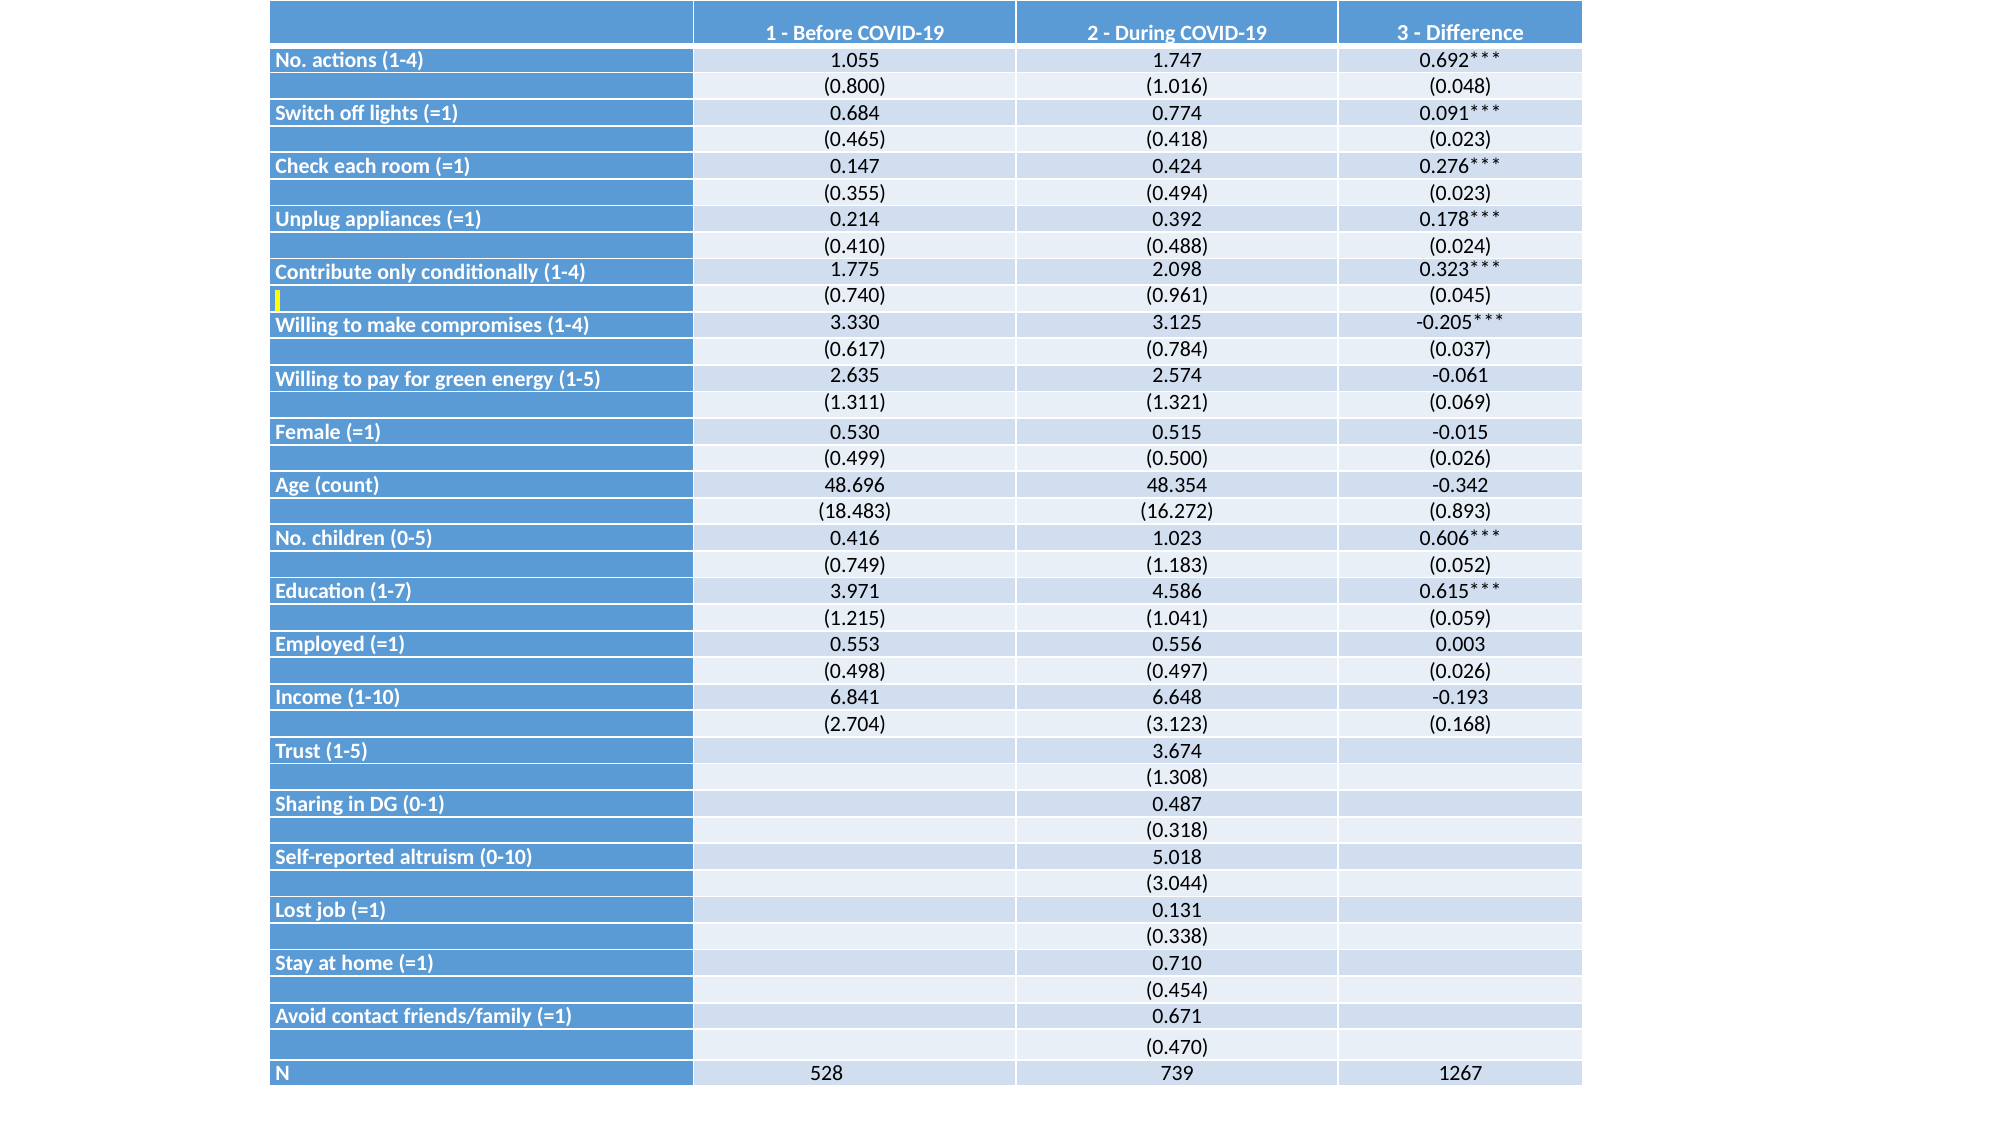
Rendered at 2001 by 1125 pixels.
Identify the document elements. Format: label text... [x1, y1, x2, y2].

table_cell 0.515 [1017, 419, 1337, 444]
table_cell (0.617) [694, 339, 1015, 364]
table_cell (0.338) [1017, 924, 1337, 949]
table_cell Avoid contact friends/family (=1) [270, 1004, 693, 1028]
table_cell (0.026) [1339, 658, 1582, 683]
table_cell -0.342 [1339, 472, 1582, 497]
table_cell 528 [694, 1061, 1015, 1085]
table_cell 0.214 [694, 206, 1015, 231]
table_cell [270, 711, 693, 736]
table_cell [694, 871, 1015, 896]
table_cell (0.045) [1339, 286, 1582, 311]
table_cell (3.044) [1017, 871, 1337, 896]
table_cell N [270, 1061, 693, 1085]
table_cell 0.556 [1017, 632, 1337, 656]
table_cell [1339, 977, 1582, 1002]
table_cell 6.648 [1017, 685, 1337, 709]
table_cell [270, 977, 693, 1002]
table_cell [270, 339, 693, 364]
table_cell 0.606*** [1339, 525, 1582, 550]
table_cell 0.684 [694, 100, 1015, 125]
table_cell (0.893) [1339, 499, 1582, 523]
table_cell 0.131 [1017, 897, 1337, 922]
table_cell [1339, 844, 1582, 869]
table_cell 1.055 [694, 49, 1015, 72]
table_cell (1.308) [1017, 764, 1337, 789]
table_cell (0.499) [694, 446, 1015, 470]
table_cell [694, 897, 1015, 922]
table_cell [1339, 924, 1582, 949]
table_cell Sharing in DG (0-1) [270, 791, 693, 816]
table_cell 2.098 [1017, 259, 1337, 284]
table_cell 0.692*** [1339, 49, 1582, 72]
table_cell No. actions (1-4) [270, 49, 693, 72]
table_header 1 - Before COVID-19 [694, 1, 1015, 43]
table_cell 48.696 [694, 472, 1015, 497]
table_cell Lost job (=1) [270, 897, 693, 922]
table_cell (16.272) [1017, 499, 1337, 523]
table_cell 0.147 [694, 153, 1015, 178]
table_cell (0.465) [694, 127, 1015, 151]
table_cell (0.410) [694, 233, 1015, 258]
table_cell 0.530 [694, 419, 1015, 444]
table_cell 739 [1017, 1061, 1337, 1085]
table_cell (0.500) [1017, 446, 1337, 470]
table_cell 0.424 [1017, 153, 1337, 178]
table_cell 0.710 [1017, 950, 1337, 975]
table_cell [694, 818, 1015, 842]
table_cell [694, 738, 1015, 763]
table_cell (18.483) [694, 499, 1015, 523]
table_cell (0.784) [1017, 339, 1337, 364]
table_cell (3.123) [1017, 711, 1337, 736]
table_cell [694, 924, 1015, 949]
table_cell (0.418) [1017, 127, 1337, 151]
table_cell 0.553 [694, 632, 1015, 656]
table_cell Switch off lights (=1) [270, 100, 693, 125]
table_cell No. children (0-5) [270, 525, 693, 550]
table_cell Stay at home (=1) [270, 950, 693, 975]
table_cell 0.276*** [1339, 153, 1582, 178]
table_cell [270, 605, 693, 630]
table_cell Age (count) [270, 472, 693, 497]
table_cell 4.586 [1017, 578, 1337, 603]
table_cell 3.125 [1017, 313, 1337, 337]
table_cell [694, 977, 1015, 1002]
table_cell (1.311) [694, 392, 1015, 417]
table_cell (0.023) [1339, 127, 1582, 151]
table_cell [270, 499, 693, 523]
table_header 3 - Difference [1339, 1, 1582, 43]
table_cell [694, 791, 1015, 816]
table_cell 48.354 [1017, 472, 1337, 497]
table_cell (0.749) [694, 552, 1015, 577]
table_cell Employed (=1) [270, 632, 693, 656]
table_cell [270, 446, 693, 470]
table_cell (0.498) [694, 658, 1015, 683]
table_cell Education (1-7) [270, 578, 693, 603]
table_cell [1339, 764, 1582, 789]
table_cell (0.168) [1339, 711, 1582, 736]
table_cell (0.961) [1017, 286, 1337, 311]
table_cell [270, 286, 693, 311]
table_cell 0.178*** [1339, 206, 1582, 231]
table_cell Trust (1-5) [270, 738, 693, 763]
table_cell 1.747 [1017, 49, 1337, 72]
table_cell [1339, 738, 1582, 763]
table_cell [694, 950, 1015, 975]
table_cell [1339, 818, 1582, 842]
table_cell -0.205*** [1339, 313, 1582, 337]
table_cell Check each room (=1) [270, 153, 693, 178]
table_cell [1339, 897, 1582, 922]
table_cell (1.215) [694, 605, 1015, 630]
table_cell 0.615*** [1339, 578, 1582, 603]
table_cell 5.018 [1017, 844, 1337, 869]
table_cell 0.323*** [1339, 259, 1582, 284]
table_cell (0.740) [694, 286, 1015, 311]
table_cell [1339, 950, 1582, 975]
table_header [270, 1, 693, 43]
table_cell [694, 764, 1015, 789]
table_cell (0.470) [1017, 1030, 1337, 1059]
table_cell [694, 844, 1015, 869]
table_cell [1339, 871, 1582, 896]
table_cell [270, 392, 693, 417]
table_cell (0.026) [1339, 446, 1582, 470]
table_cell [694, 1004, 1015, 1028]
table_cell [270, 764, 693, 789]
table_cell [1339, 791, 1582, 816]
table_cell (0.023) [1339, 180, 1582, 205]
table_cell 0.487 [1017, 791, 1337, 816]
table_cell (0.052) [1339, 552, 1582, 577]
table_cell 2.635 [694, 366, 1015, 391]
table_cell [270, 73, 693, 98]
table_cell -0.061 [1339, 366, 1582, 391]
table_cell [270, 658, 693, 683]
table_cell [270, 924, 693, 949]
table_cell (1.183) [1017, 552, 1337, 577]
table_cell [1339, 1004, 1582, 1028]
table_cell (0.497) [1017, 658, 1337, 683]
table_header 2 - During COVID-19 [1017, 1, 1337, 43]
table_cell 3.674 [1017, 738, 1337, 763]
table_cell [1339, 1030, 1582, 1059]
table_cell (1.041) [1017, 605, 1337, 630]
table_cell [270, 180, 693, 205]
table_cell (0.059) [1339, 605, 1582, 630]
table_cell 0.392 [1017, 206, 1337, 231]
table_cell 3.971 [694, 578, 1015, 603]
table_cell (1.016) [1017, 73, 1337, 98]
table_cell (0.037) [1339, 339, 1582, 364]
table_cell Female (=1) [270, 419, 693, 444]
table_cell (0.355) [694, 180, 1015, 205]
table_cell 3.330 [694, 313, 1015, 337]
table_cell Willing to pay for green energy (1-5) [270, 366, 693, 391]
table_cell (0.488) [1017, 233, 1337, 258]
table_cell Willing to make compromises (1-4) [270, 313, 693, 337]
table_cell [270, 127, 693, 151]
table_cell (2.704) [694, 711, 1015, 736]
table_cell [270, 818, 693, 842]
table_cell 1.775 [694, 259, 1015, 284]
table_cell Unplug appliances (=1) [270, 206, 693, 231]
table_cell 1.023 [1017, 525, 1337, 550]
table_cell (1.321) [1017, 392, 1337, 417]
table_cell [270, 552, 693, 577]
table_cell Self-reported altruism (0-10) [270, 844, 693, 869]
table_cell 0.671 [1017, 1004, 1337, 1028]
table_cell [694, 1030, 1015, 1059]
table_cell 0.774 [1017, 100, 1337, 125]
table_cell (0.800) [694, 73, 1015, 98]
table_cell Contribute only conditionally (1-4) [270, 259, 693, 284]
table_cell (0.069) [1339, 392, 1582, 417]
table_cell [270, 871, 693, 896]
table_cell 1267 [1339, 1061, 1582, 1085]
table_cell 0.416 [694, 525, 1015, 550]
table_cell Income (1-10) [270, 685, 693, 709]
table_cell (0.494) [1017, 180, 1337, 205]
table_cell 0.003 [1339, 632, 1582, 656]
table_cell -0.015 [1339, 419, 1582, 444]
table_cell (0.024) [1339, 233, 1582, 258]
table_cell 6.841 [694, 685, 1015, 709]
table_cell 0.091*** [1339, 100, 1582, 125]
table_cell [270, 1030, 693, 1059]
table_cell (0.454) [1017, 977, 1337, 1002]
table_cell 2.574 [1017, 366, 1337, 391]
table_cell (0.048) [1339, 73, 1582, 98]
table_cell [270, 233, 693, 258]
table_cell (0.318) [1017, 818, 1337, 842]
table_cell -0.193 [1339, 685, 1582, 709]
